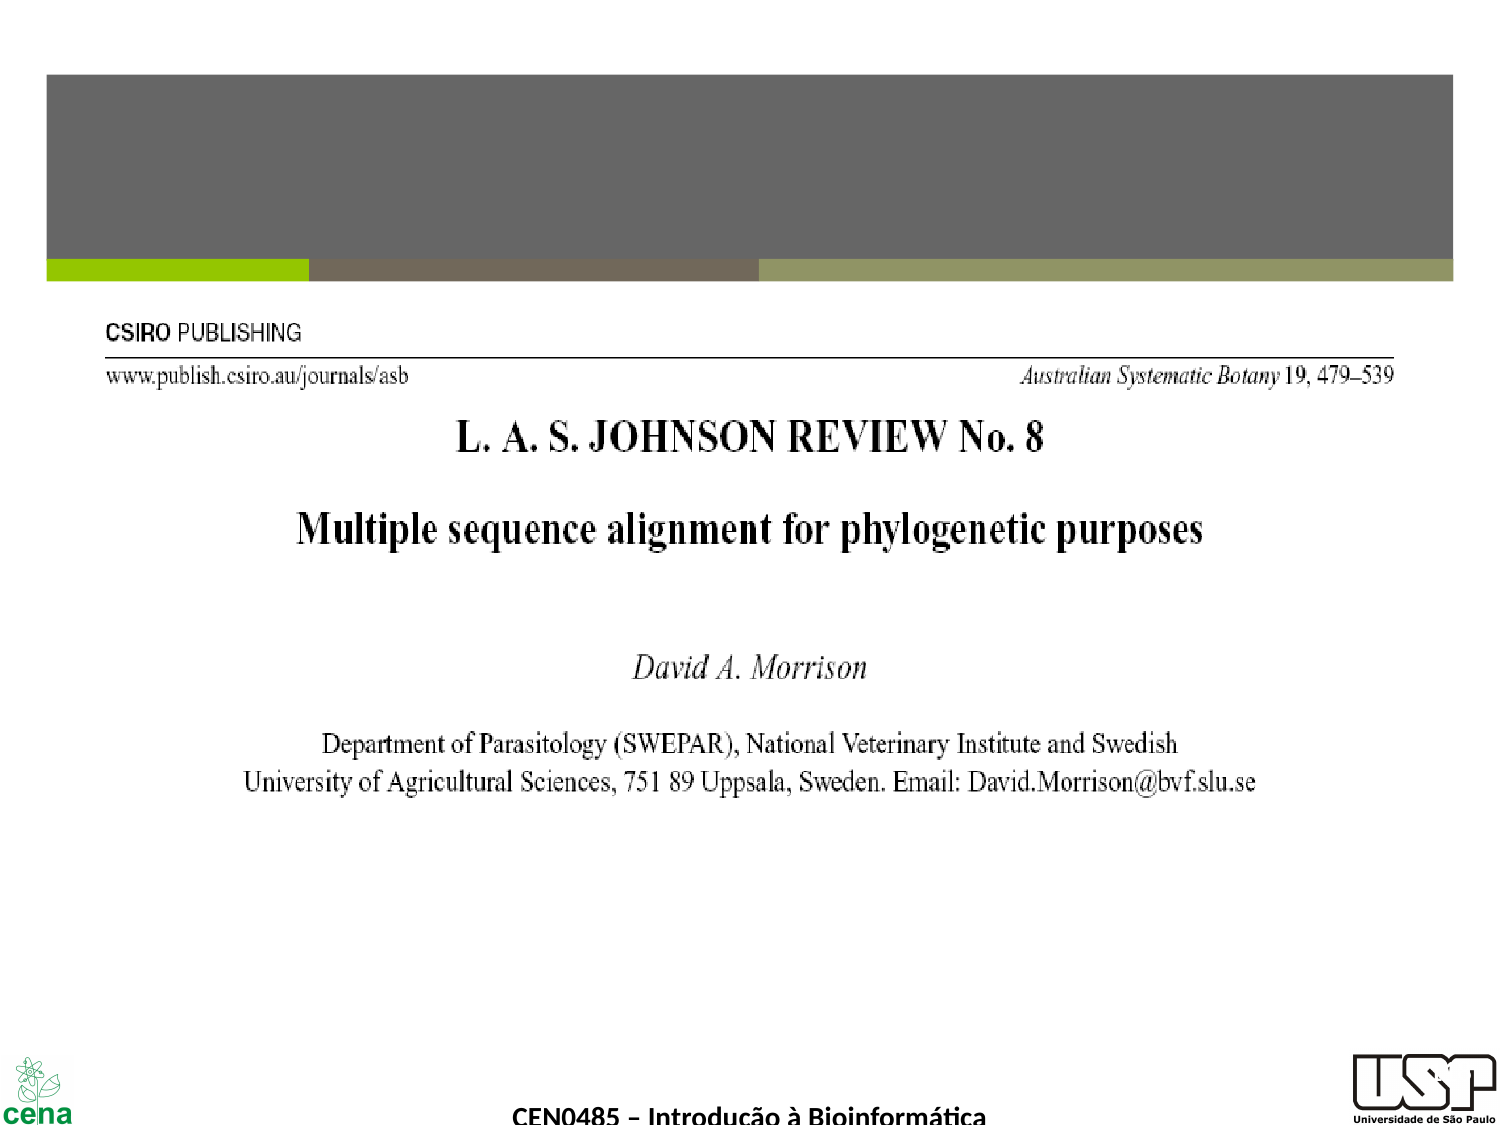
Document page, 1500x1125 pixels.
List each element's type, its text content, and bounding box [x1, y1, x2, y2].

picture [94, 311, 1406, 813]
picture [1, 1055, 74, 1125]
slide_number ‹#› [1400, 1027, 1500, 1113]
picture [1349, 1048, 1500, 1125]
